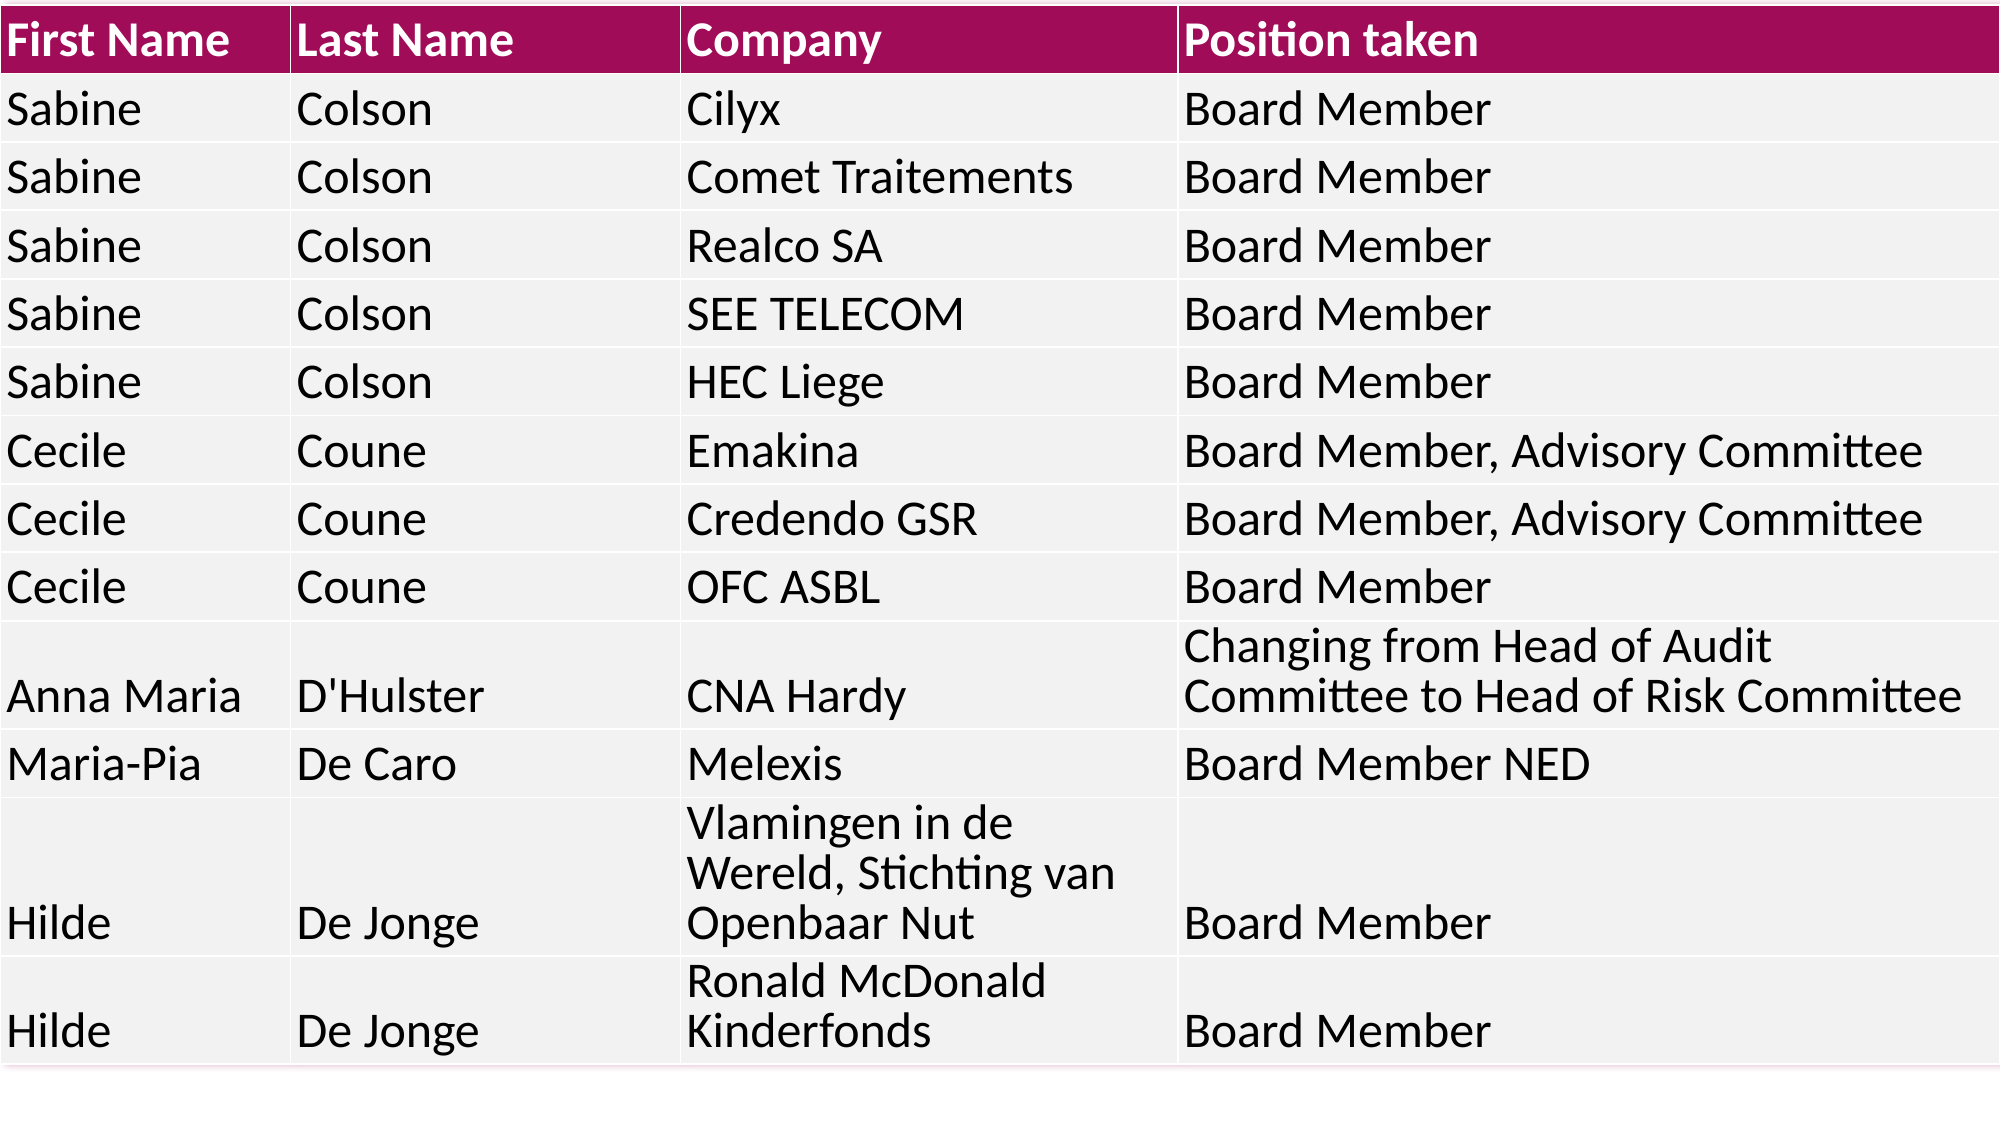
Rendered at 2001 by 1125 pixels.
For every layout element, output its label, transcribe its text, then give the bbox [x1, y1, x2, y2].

table_cell CNA Hardy [681, 622, 1177, 728]
table_cell Board Member [1179, 211, 1999, 278]
table_cell Sabine [1, 143, 290, 209]
table_cell Coune [291, 485, 680, 551]
table_cell Colson [291, 348, 680, 415]
table_cell Board Member [1179, 553, 1999, 620]
table_cell SEE TELECOM [681, 280, 1177, 346]
table_header Last Name [291, 6, 680, 73]
table_cell Board Member, Advisory Committee [1179, 485, 1999, 551]
table_cell Colson [291, 280, 680, 346]
table_cell Hilde [1, 798, 290, 955]
table_cell De Jonge [291, 798, 680, 955]
table_cell Board Member [1179, 280, 1999, 346]
table_cell HEC Liege [681, 348, 1177, 415]
table_cell Cecile [1, 416, 290, 483]
table_cell Vlamingen in de Wereld, Stichting van Openbaar Nut [681, 798, 1177, 955]
table_cell Colson [291, 211, 680, 278]
table_cell Coune [291, 553, 680, 620]
table_cell Colson [291, 143, 680, 209]
table_cell Comet Traitements [681, 143, 1177, 209]
table_cell Cecile [1, 485, 290, 551]
table_cell Sabine [1, 211, 290, 278]
table_header Company [681, 6, 1177, 73]
table_cell Hilde [1, 957, 290, 1063]
table_cell Ronald McDonald Kinderfonds [681, 957, 1177, 1063]
table_cell Maria-Pia [1, 730, 290, 797]
table_cell Sabine [1, 74, 290, 141]
table_cell De Caro [291, 730, 680, 797]
table_header First Name [1, 6, 290, 73]
table_cell Board Member [1179, 348, 1999, 415]
table_cell Board Member [1179, 143, 1999, 209]
table_cell Sabine [1, 280, 290, 346]
table_cell D'Hulster [291, 622, 680, 728]
table_header Position taken [1179, 6, 1999, 73]
table_cell Board Member, Advisory Committee [1179, 416, 1999, 483]
table_cell Anna Maria [1, 622, 290, 728]
table_cell Coune [291, 416, 680, 483]
table_cell Colson [291, 74, 680, 141]
table_cell Melexis [681, 730, 1177, 797]
table_cell Board Member [1179, 74, 1999, 141]
table_cell Credendo GSR [681, 485, 1177, 551]
table_cell Changing from Head of Audit Committee to Head of Risk Committee [1179, 622, 1999, 728]
table_cell Board Member NED [1179, 730, 1999, 797]
table_cell Board Member [1179, 957, 1999, 1063]
table_cell Sabine [1, 348, 290, 415]
table_cell De Jonge [291, 957, 680, 1063]
table_cell Board Member [1179, 798, 1999, 955]
table_cell Cecile [1, 553, 290, 620]
table_cell Cilyx [681, 74, 1177, 141]
table_cell Emakina [681, 416, 1177, 483]
table_cell OFC ASBL [681, 553, 1177, 620]
table_cell Realco SA [681, 211, 1177, 278]
